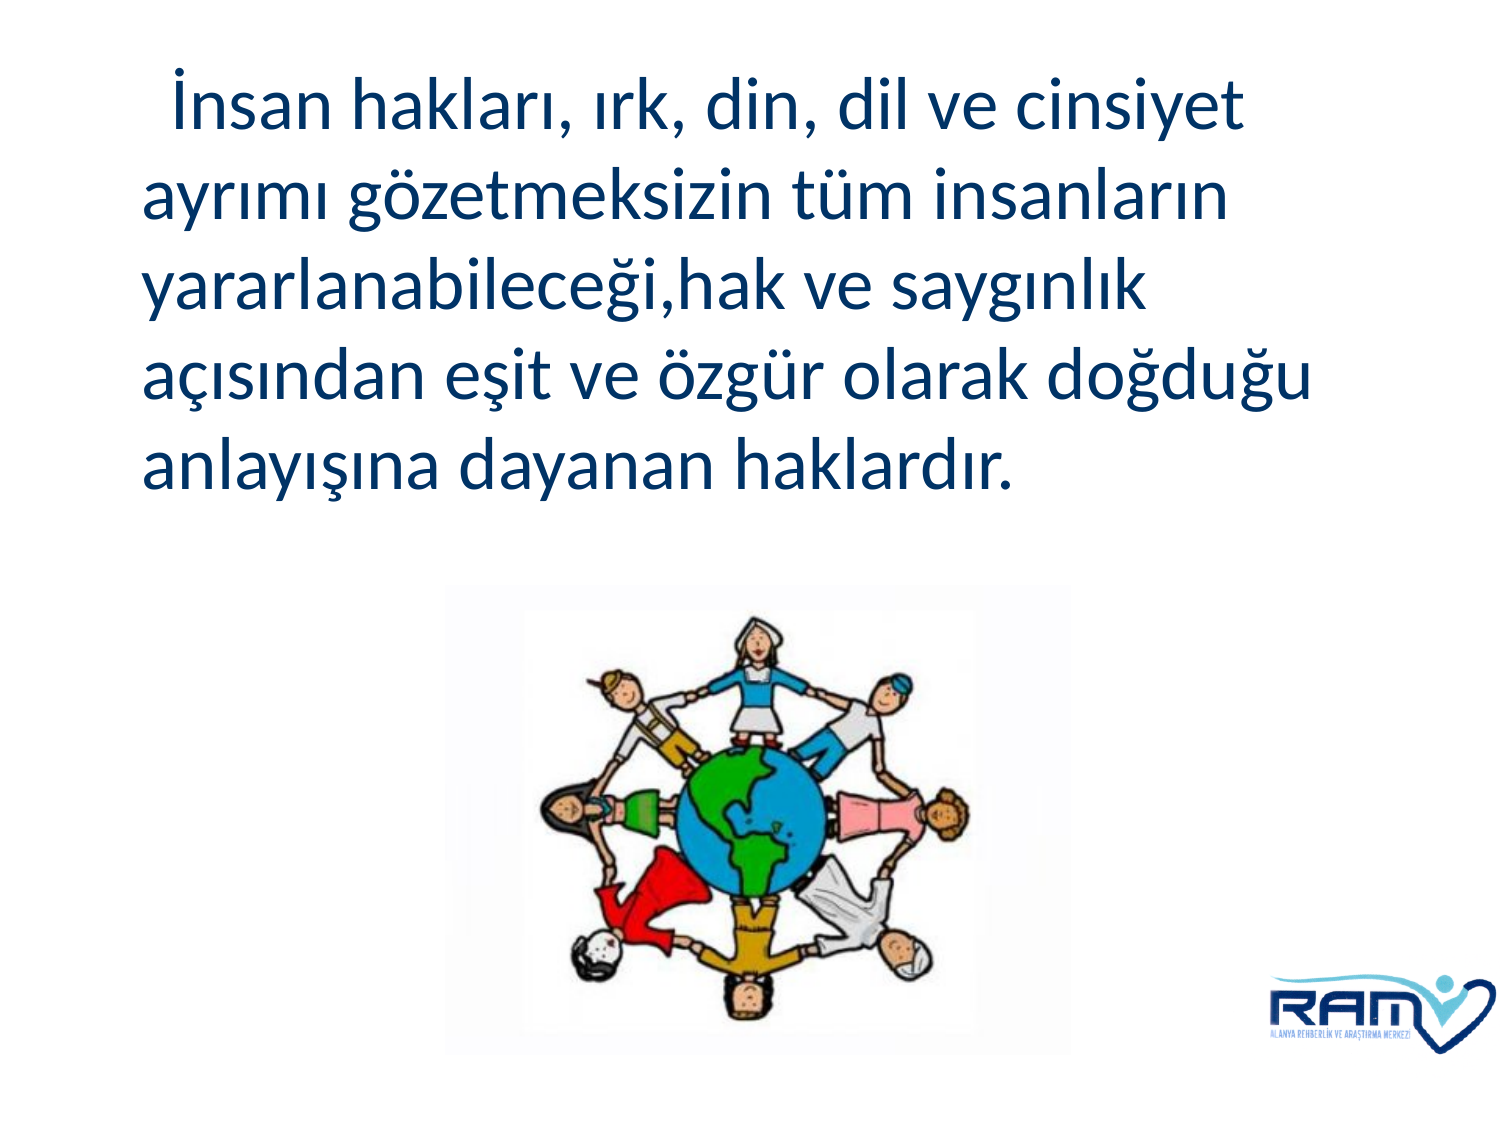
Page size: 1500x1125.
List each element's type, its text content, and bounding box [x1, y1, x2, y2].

list İnsan hakları, ırk, din, dil ve cinsiyet ayrımı gözetmeksizin tüm insanların yararlanabileceği,hak ve saygınlık açısından eşit ve özgür olarak doğduğu anlayışına dayanan haklardır. [70, 46, 1421, 790]
picture [445, 585, 1071, 1055]
picture [1230, 948, 1500, 1079]
